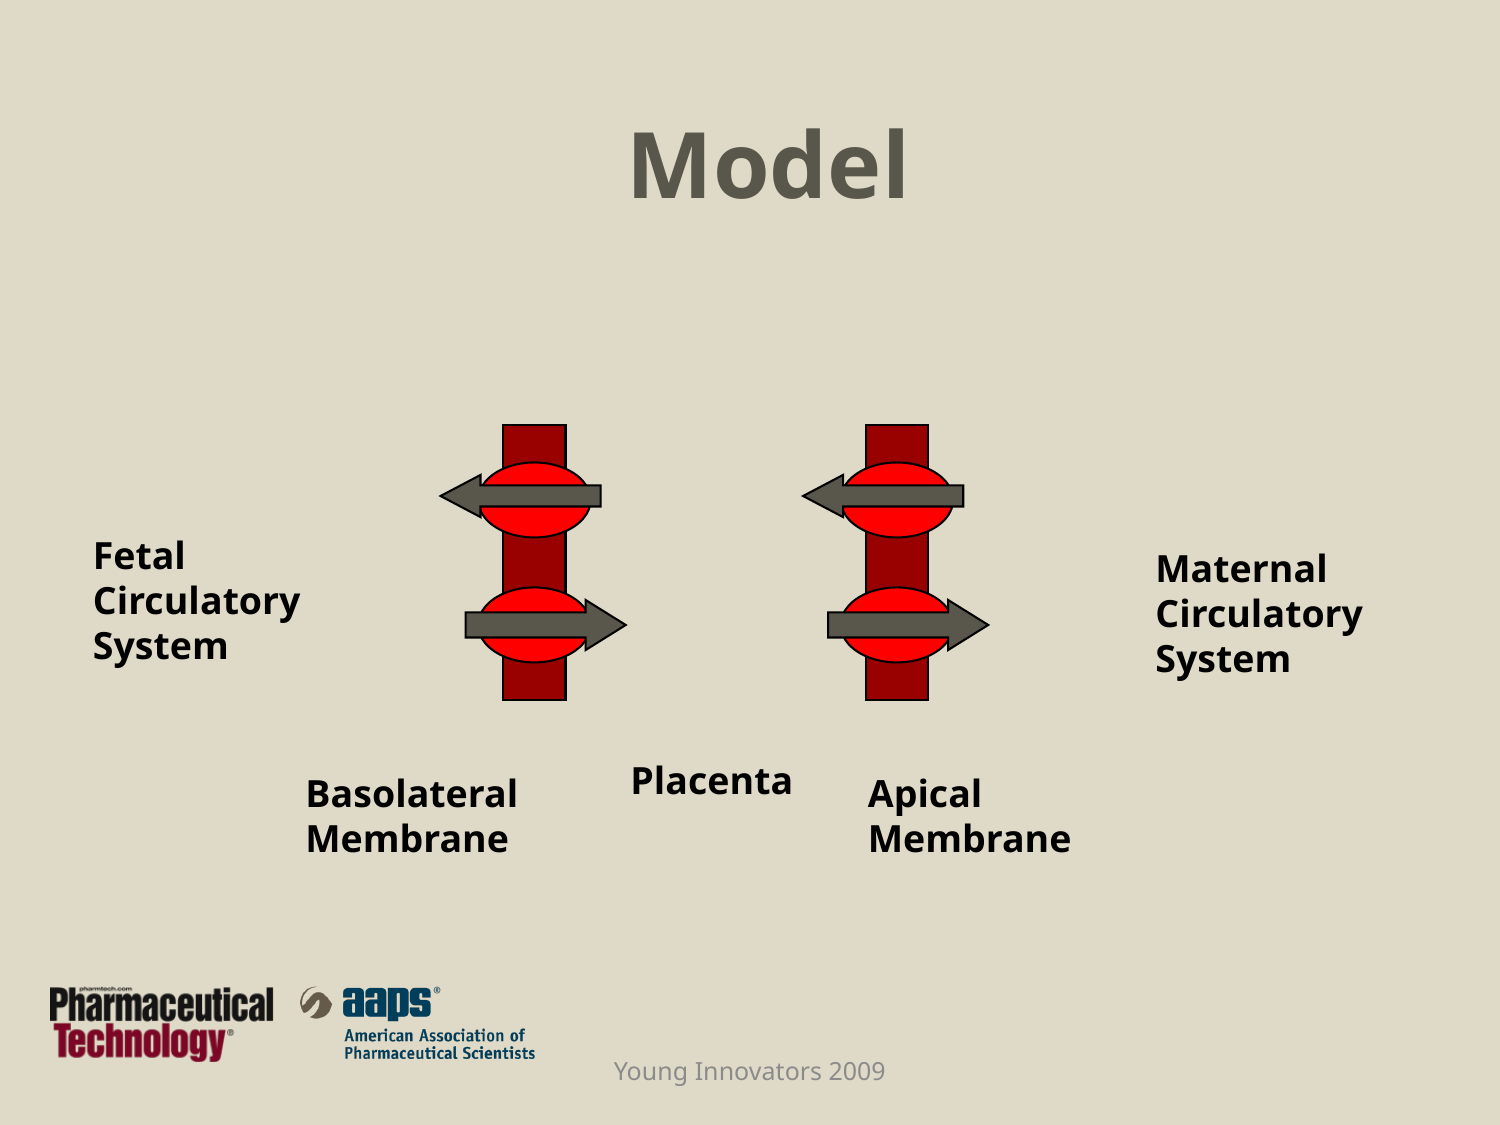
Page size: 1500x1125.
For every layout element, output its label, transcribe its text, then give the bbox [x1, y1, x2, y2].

text_box [440, 474, 601, 518]
text_box [481, 507, 590, 538]
footer Young Innovators 2009 [512, 1042, 988, 1103]
text_box [865, 425, 928, 468]
text_box [503, 532, 566, 593]
text_box [865, 657, 928, 700]
text_box [503, 425, 566, 468]
text_box Placenta [615, 749, 829, 810]
text_box [828, 600, 989, 651]
text_box [503, 657, 566, 700]
text_box [481, 638, 585, 663]
text_box Basolateral Membrane [290, 762, 575, 868]
text_box Maternal Circulatory System [1140, 537, 1421, 688]
text_box [482, 462, 586, 485]
text_box [845, 462, 949, 485]
text_box [844, 587, 948, 612]
text_box [844, 507, 953, 538]
picture [49, 986, 275, 1062]
text_box [481, 587, 585, 612]
text_box [803, 474, 964, 518]
text_box [465, 600, 626, 651]
text_box [865, 532, 928, 593]
text_box Apical Membrane [853, 762, 1120, 868]
text_box [844, 638, 948, 663]
text_box Model [212, 99, 1325, 288]
text_box Fetal Circulatory System [78, 524, 358, 675]
picture [299, 986, 535, 1059]
